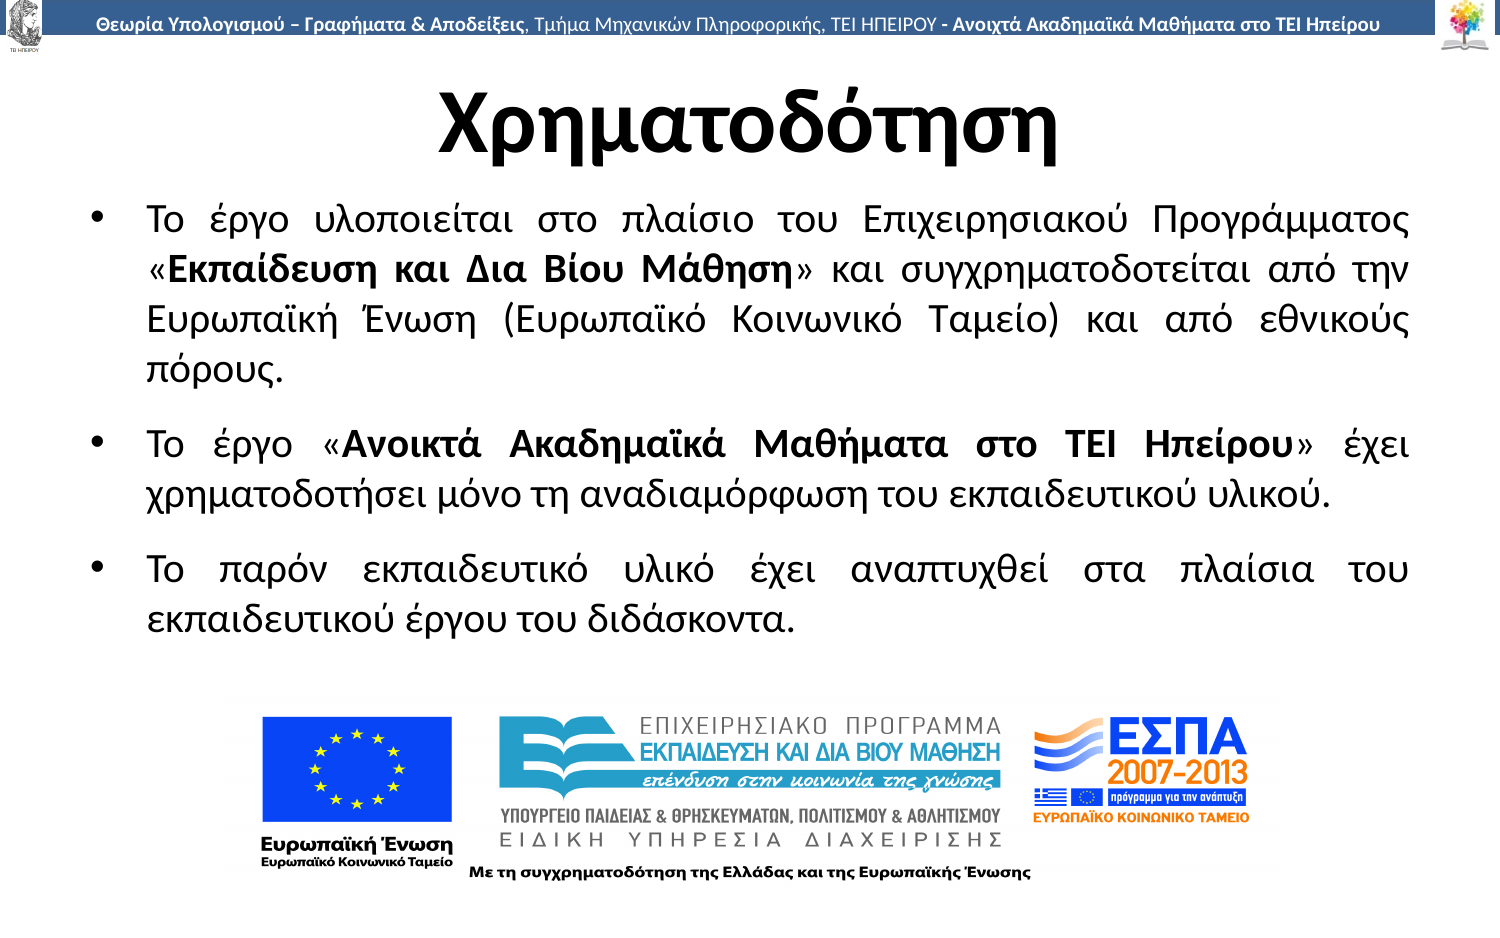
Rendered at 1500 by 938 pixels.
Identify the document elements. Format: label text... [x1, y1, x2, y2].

picture [6, 0, 42, 54]
picture [1435, 0, 1495, 52]
picture [218, 690, 1282, 903]
title Χρηματοδότηση [75, 37, 1425, 183]
list Το έργο υλοποιείται στο πλαίσιο του Επιχειρησιακού Προγράμματος «Εκπαίδευση και Δια Βίου Μάθηση» και συγχρηματοδοτείται από την Ευρωπαϊκή Ένωση (Ευρωπαϊκό Κοινωνικό Ταμείο) και από εθνικούς πόρους. Το έργο «Ανοικτά Ακαδημαϊκά Μαθήματα στο TEI Ηπείρου» έχει χρηματοδοτήσει μόνο τη αναδιαμόρφωση του εκπαιδευτικού υλικού. Το παρόν εκπαιδευτικό υλικό έχει αναπτυχθεί στα πλαίσια του εκπαιδευτικού έργου του διδάσκοντα. [75, 183, 1425, 802]
